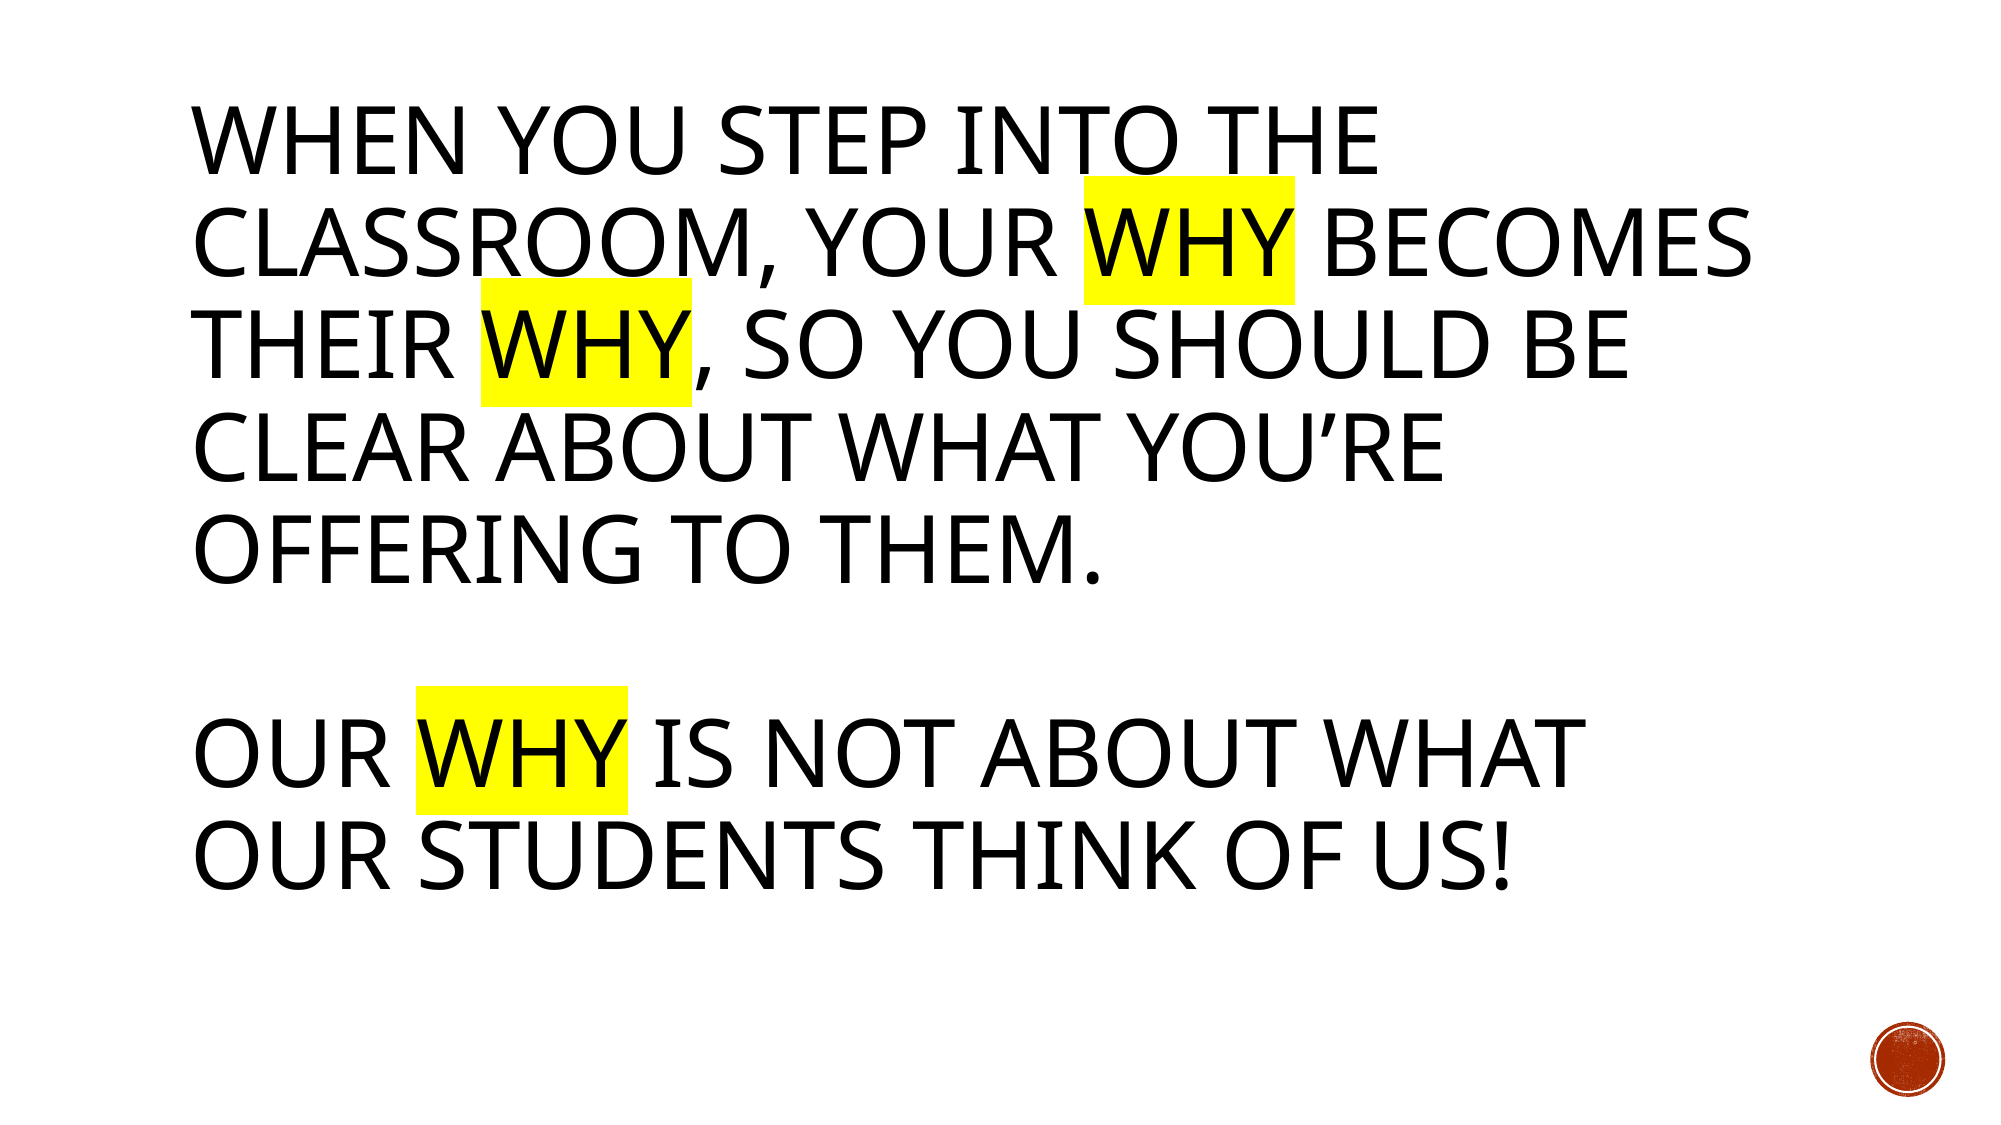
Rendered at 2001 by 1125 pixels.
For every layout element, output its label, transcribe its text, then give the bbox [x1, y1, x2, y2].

title When you step into the classroom, your Why Becomes their why, so you should be clear about what you’re offering to them. Our wHY is not about what our students think of us! [175, 79, 1826, 924]
